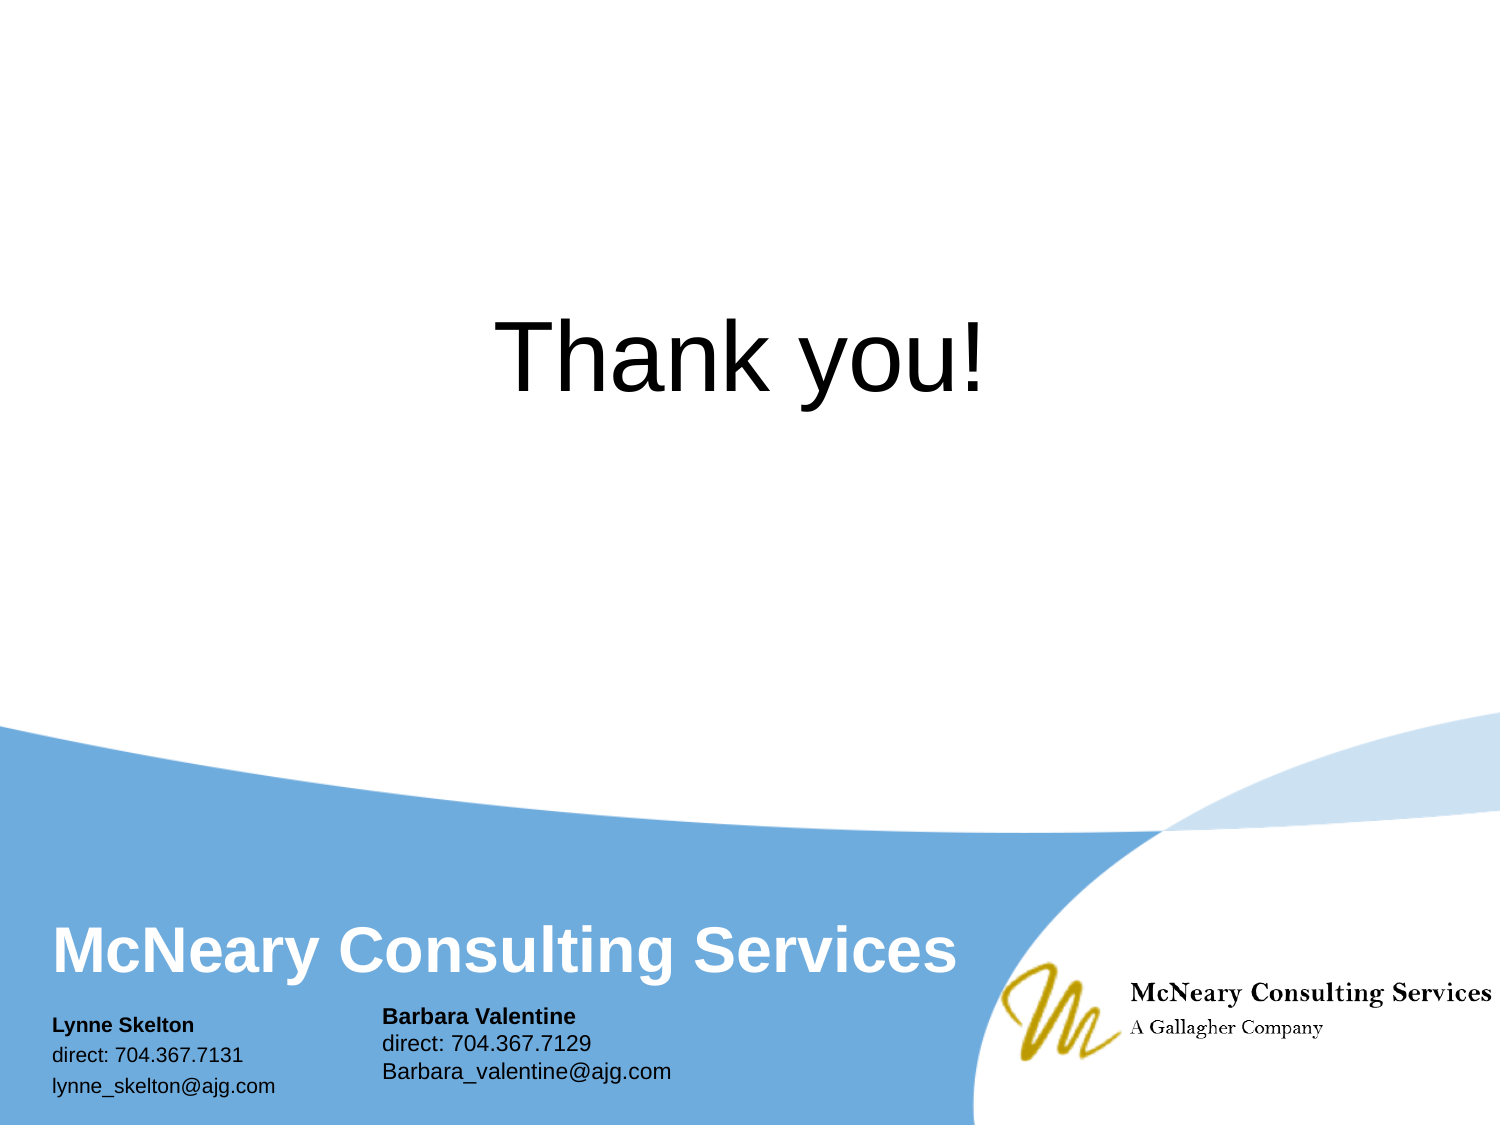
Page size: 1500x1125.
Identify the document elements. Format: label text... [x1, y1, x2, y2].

picture [0, 612, 1500, 1125]
text_box Thank you! [478, 284, 1022, 419]
